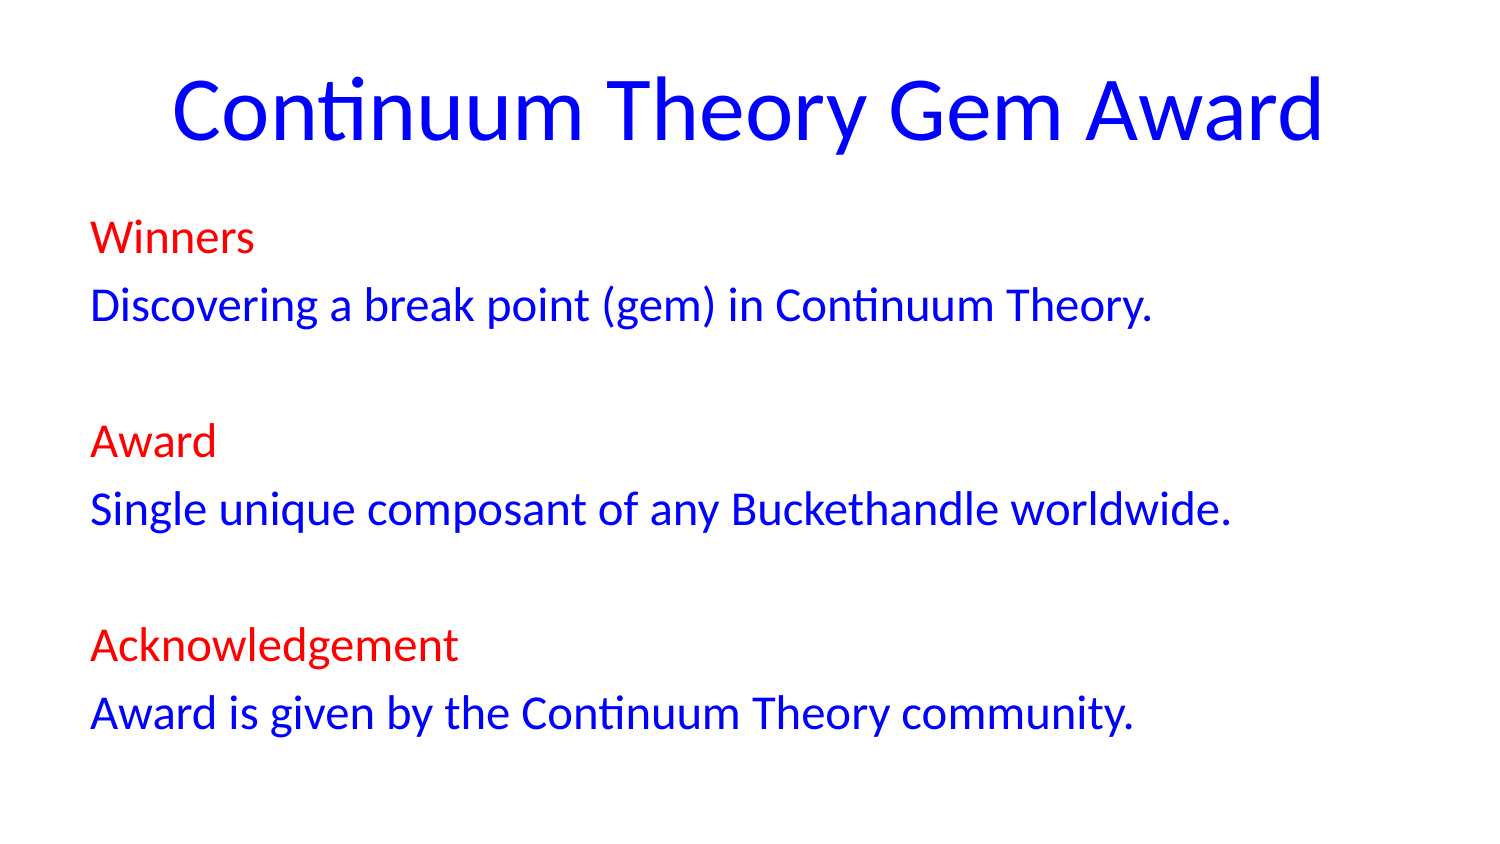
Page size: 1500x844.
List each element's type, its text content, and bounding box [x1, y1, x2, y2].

list Winners Discovering a break point (gem) in Continuum Theory. Award Single unique composant of any Buckethandle worldwide. Acknowledgement Award is given by the Continuum Theory community. [75, 196, 1425, 754]
title Continuum Theory Gem Award [75, 33, 1425, 175]
